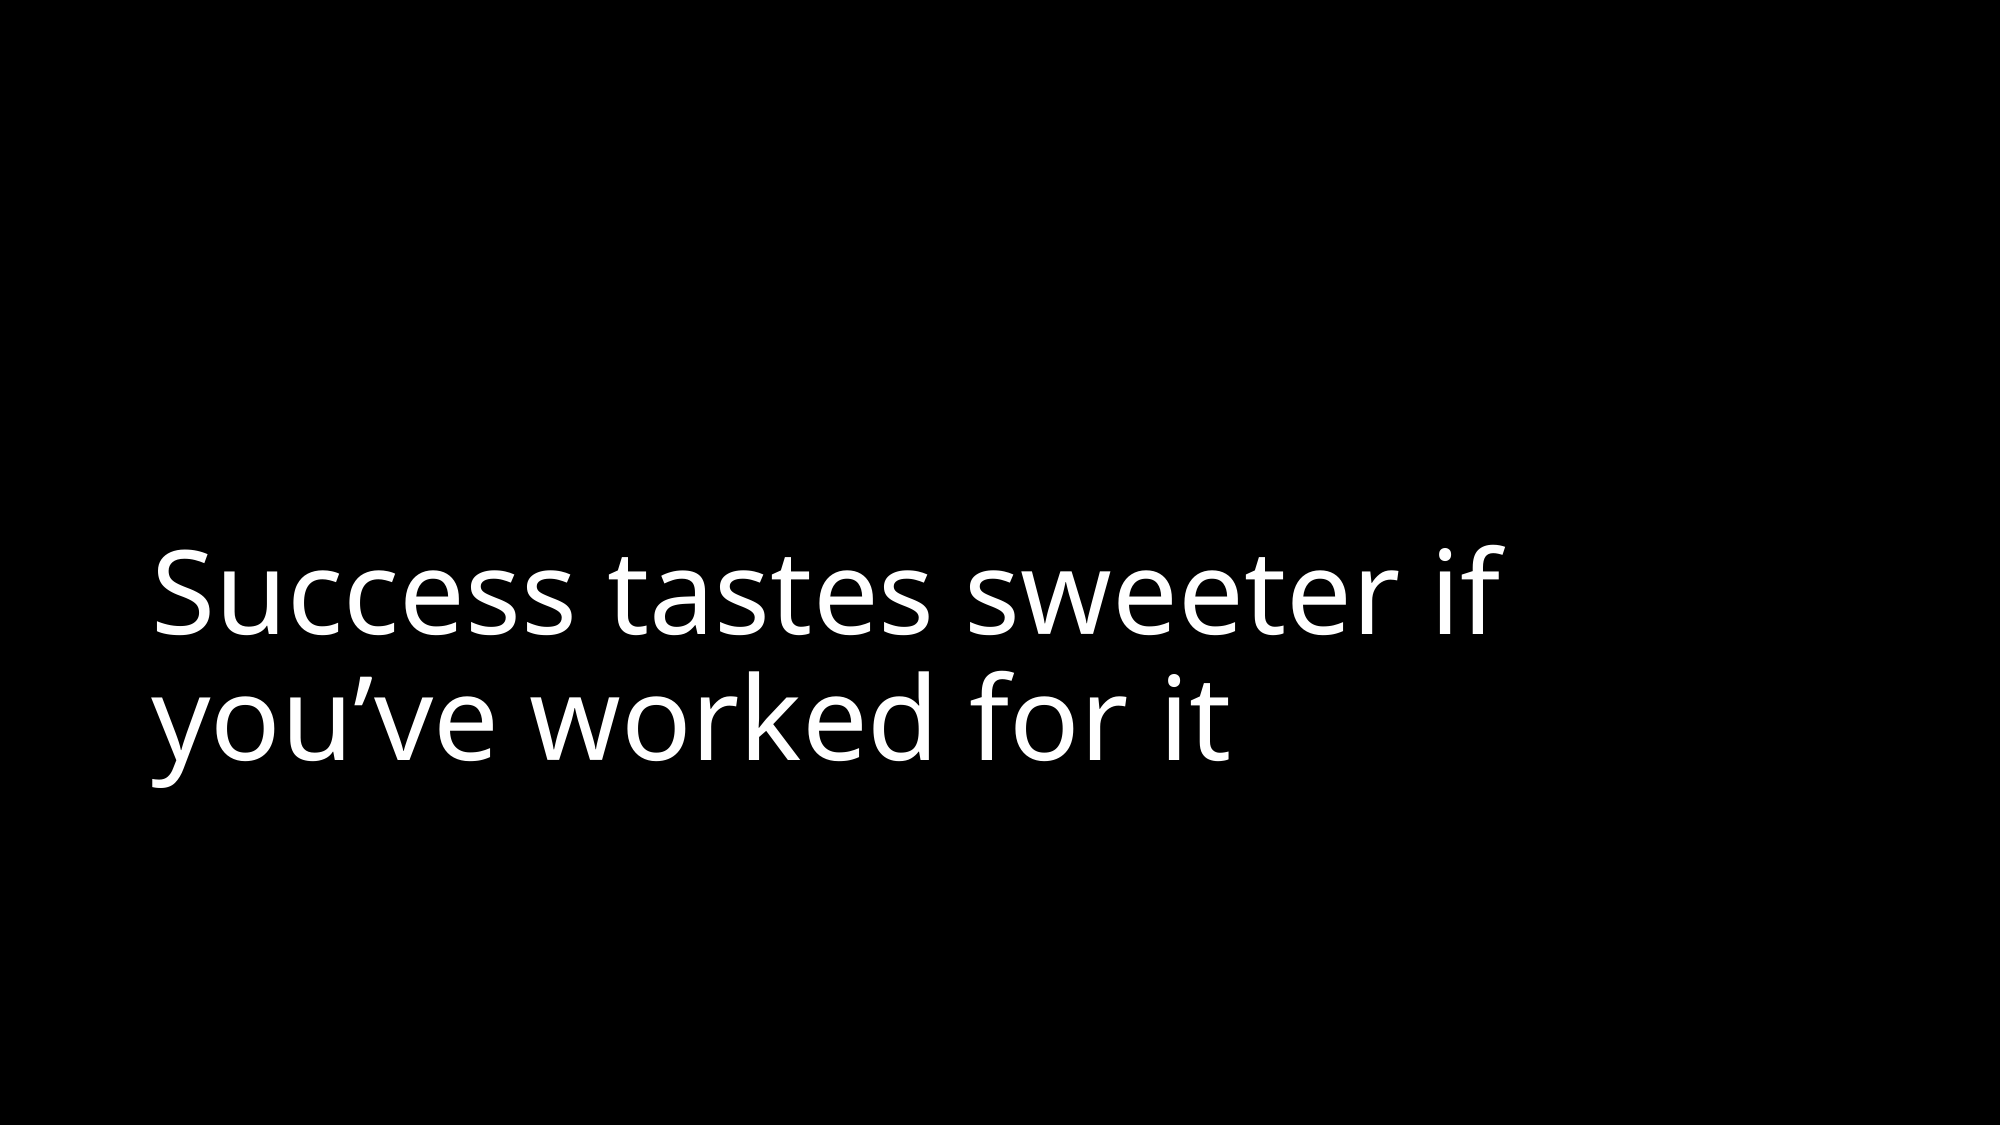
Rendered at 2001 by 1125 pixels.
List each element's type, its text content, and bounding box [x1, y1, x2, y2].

title Success tastes sweeter if you’ve worked for it [136, 511, 1750, 794]
text_box [0, 466, 1786, 914]
